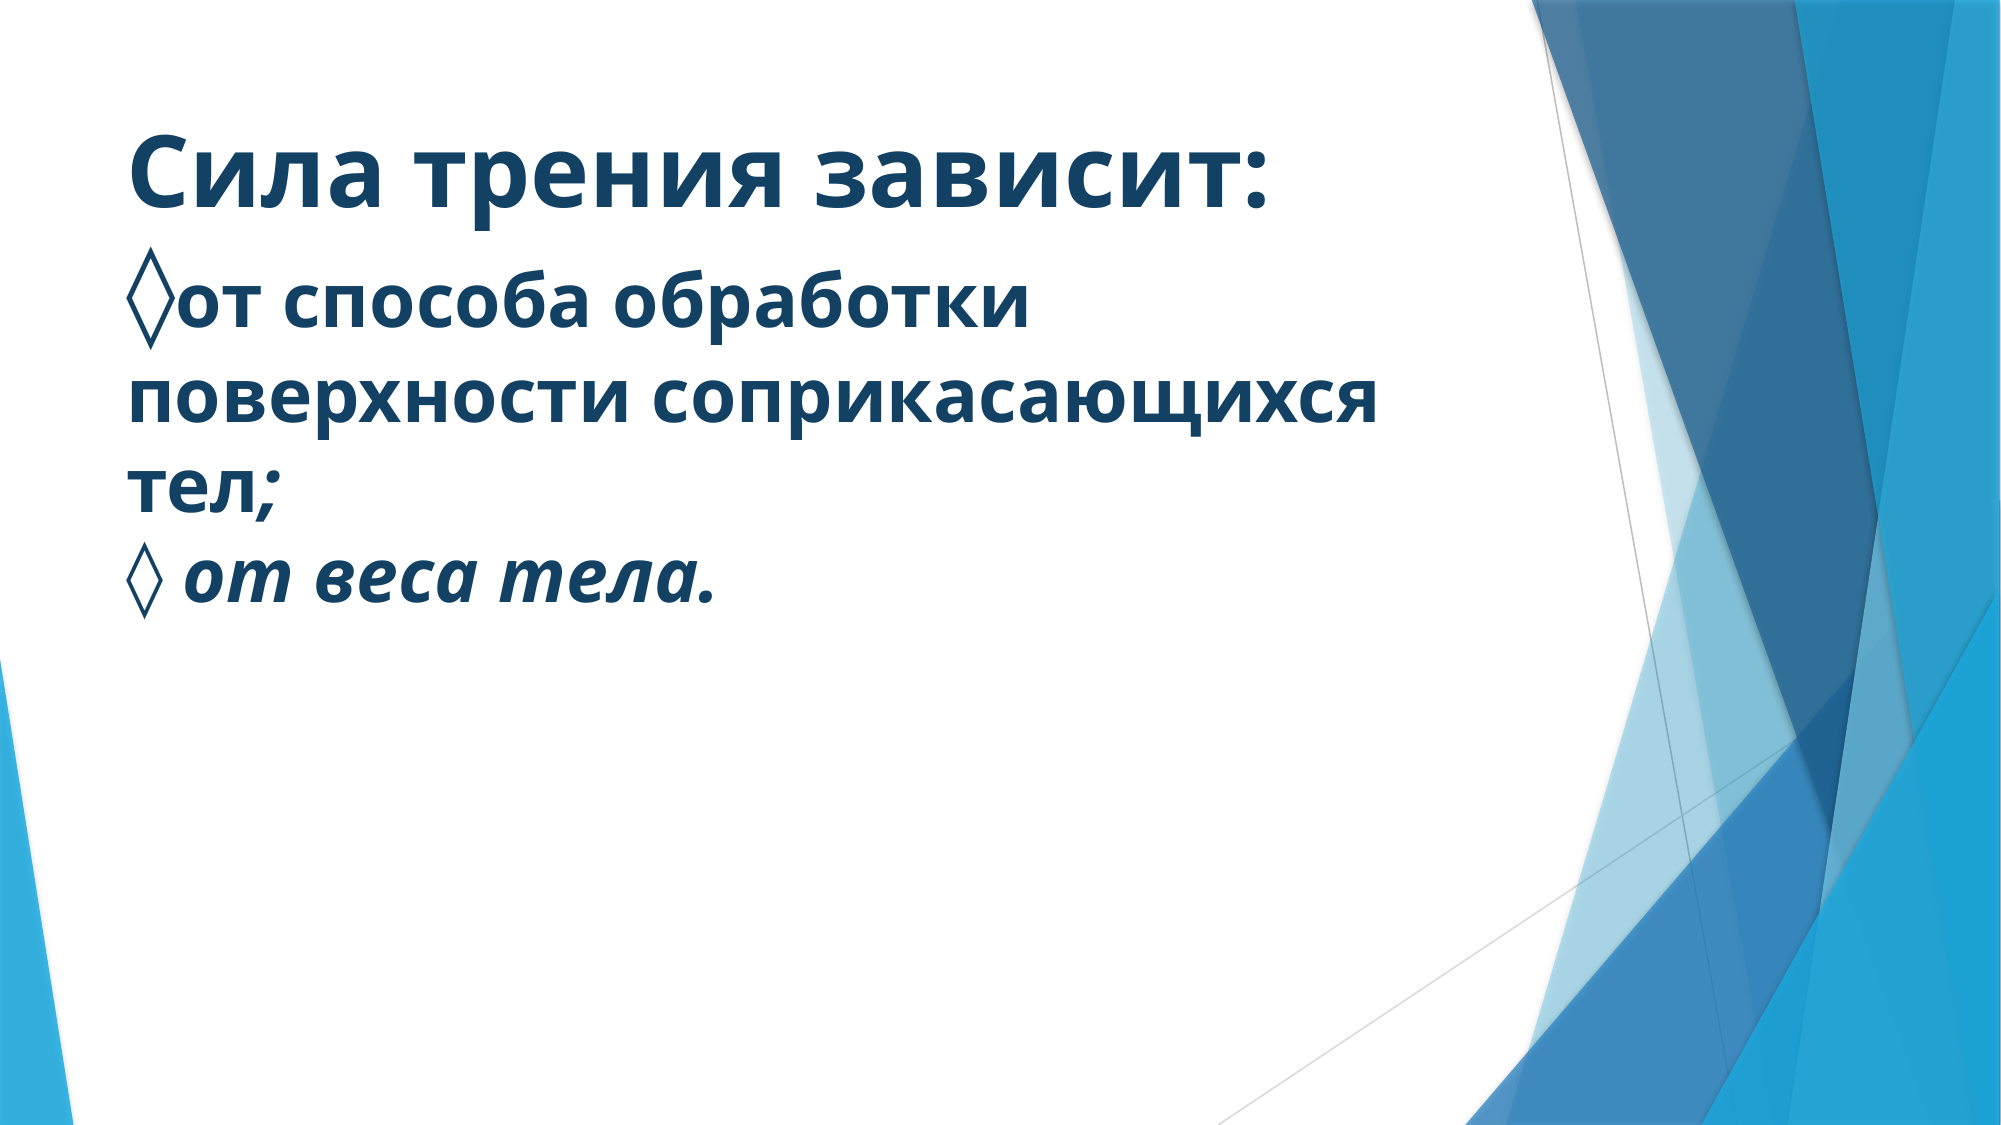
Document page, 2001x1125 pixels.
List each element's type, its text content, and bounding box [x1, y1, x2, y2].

title Сила трения зависит: ◊от способа обработки поверхности соприкасающихся тел; ◊ от веса тела. [111, 99, 1522, 317]
